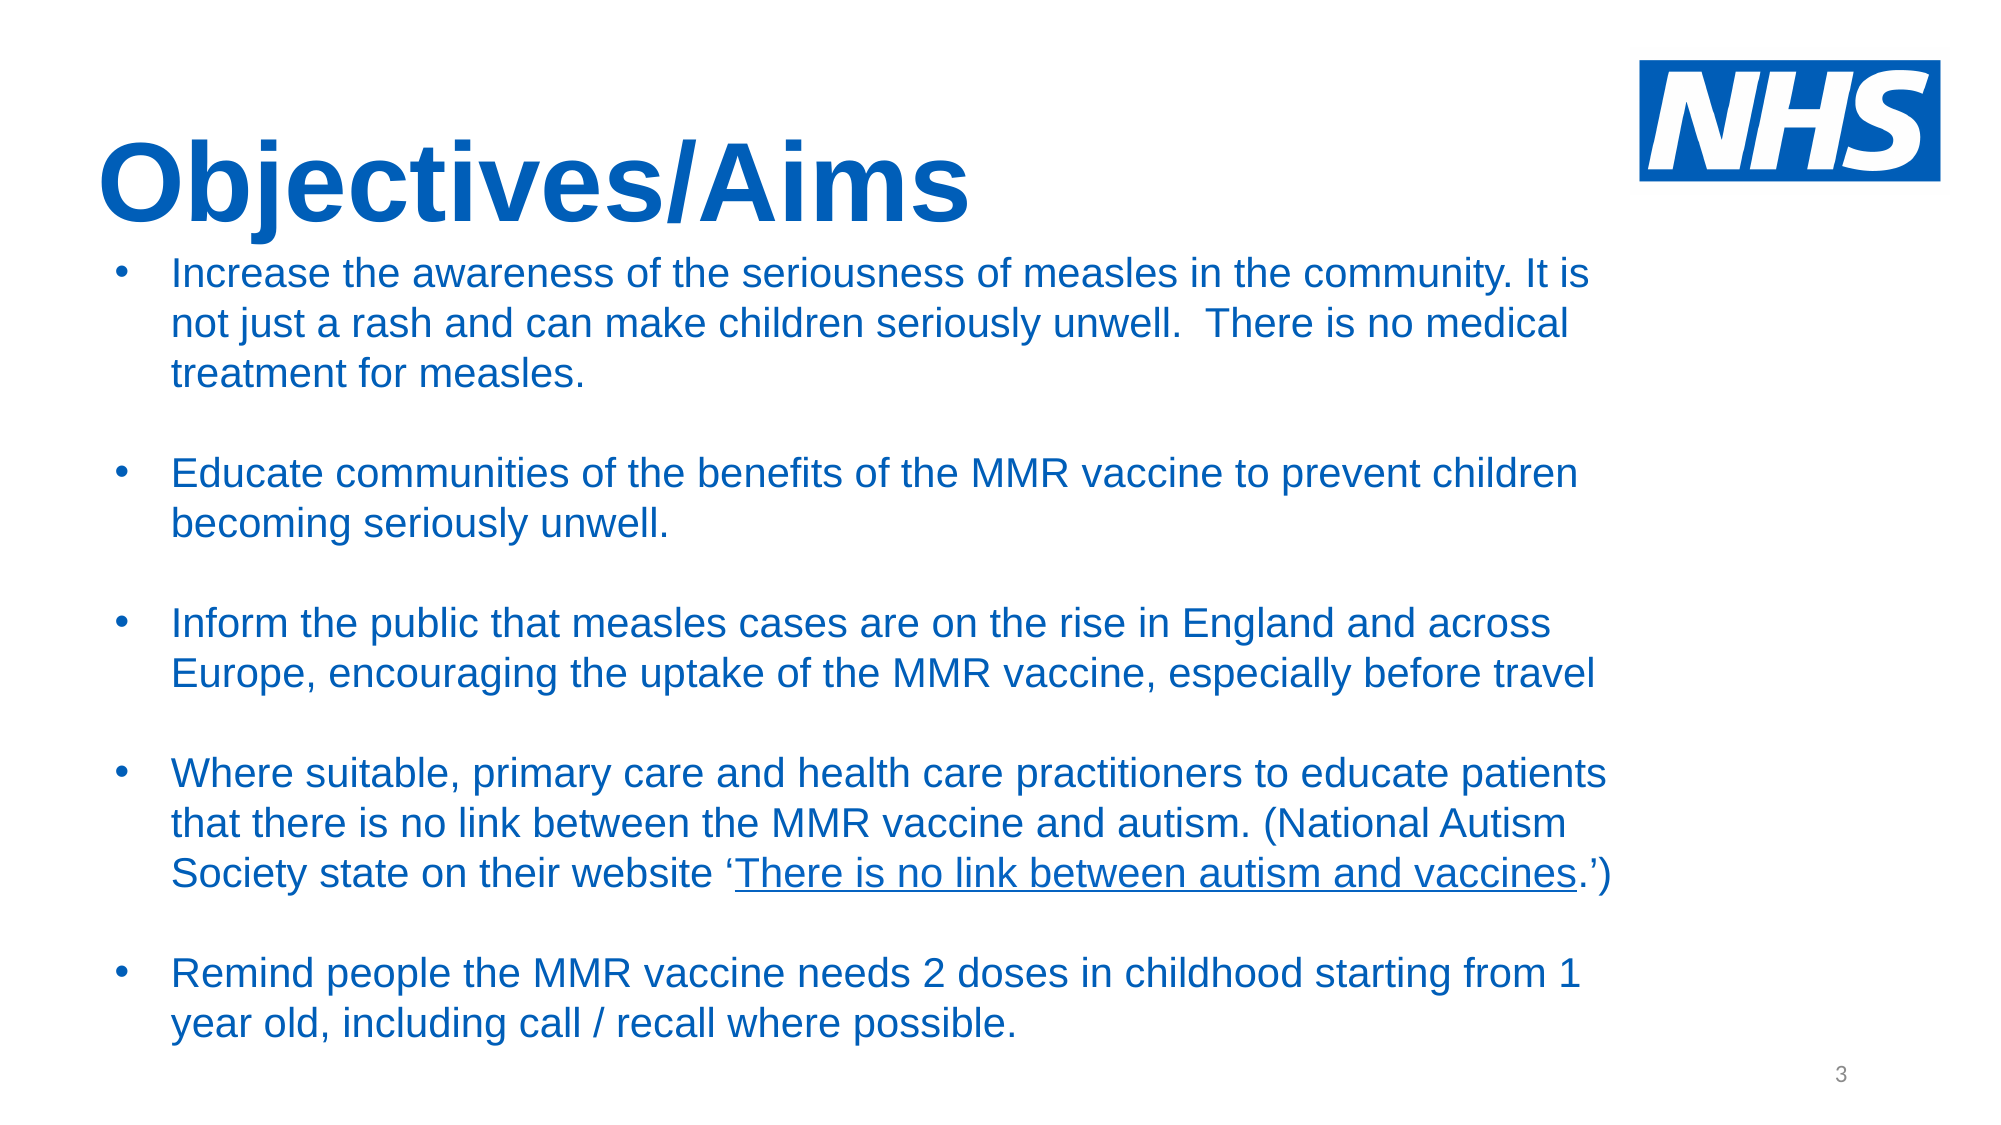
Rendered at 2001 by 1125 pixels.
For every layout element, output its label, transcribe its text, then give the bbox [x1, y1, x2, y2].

text_box Increase the awareness of the seriousness of measles in the community. It is not just a rash and can make children seriously unwell. There is no medical treatment for measles. Educate communities of the benefits of the MMR vaccine to prevent children becoming seriously unwell. Inform the public that measles cases are on the rise in England and across Europe, encouraging the uptake of the MMR vaccine, especially before travel Where suitable, primary care and health care practitioners to educate patients that there is no link between the MMR vaccine and autism. (National Autism Society state on their website ‘There is no link between autism and vaccines.’) Remind people the MMR vaccine needs 2 doses in childhood starting from 1 year old, including call / recall where possible. [99, 238, 1636, 1125]
text_box Objectives/Aims [82, 34, 1619, 252]
slide_number 3 [1636, 1042, 1863, 1103]
picture [1630, 47, 1950, 195]
